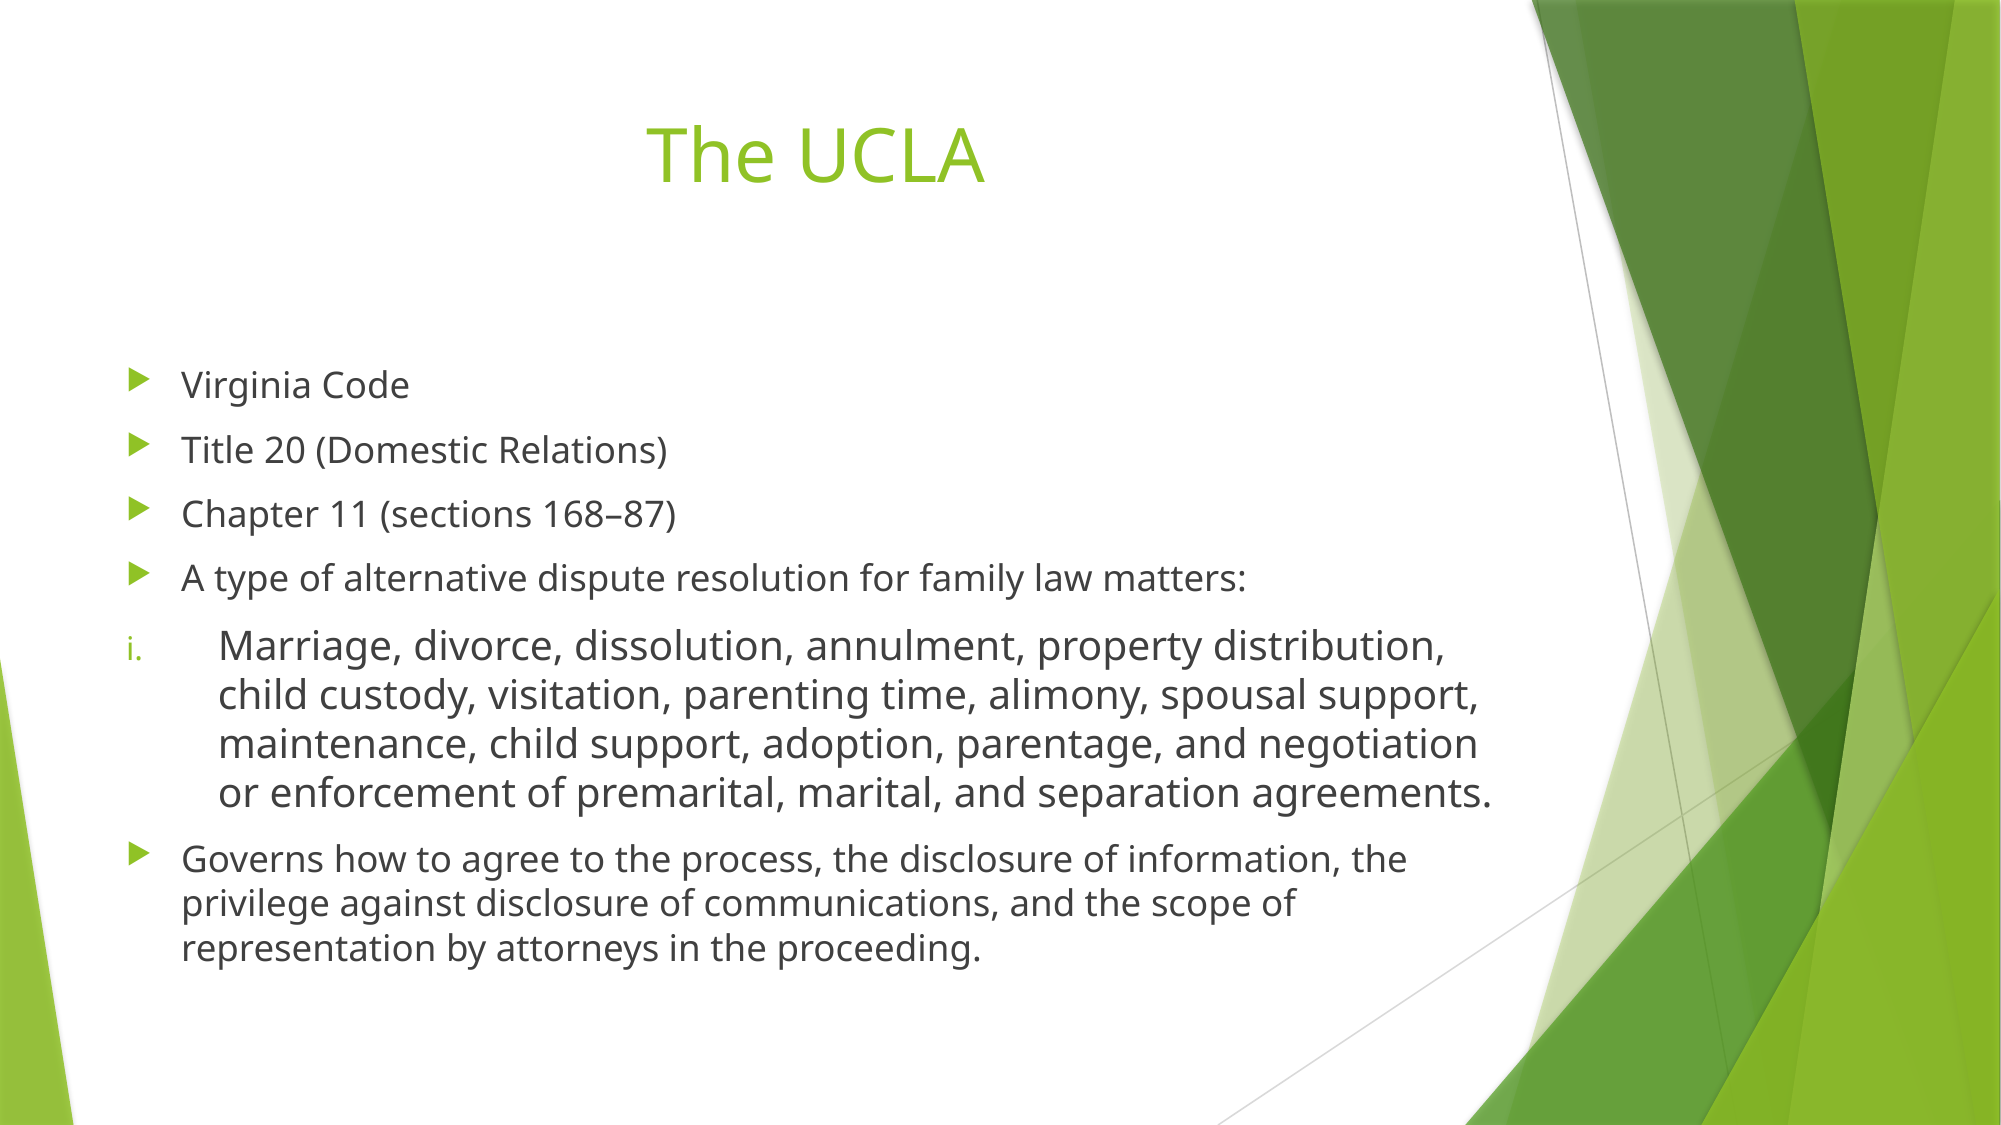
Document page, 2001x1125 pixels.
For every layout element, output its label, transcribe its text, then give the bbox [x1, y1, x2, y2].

list Virginia Code Title 20 (Domestic Relations) Chapter 11 (sections 168–87) A type of alternative dispute resolution for family law matters: Marriage, divorce, dissolution, annulment, property distribution, child custody, visitation, parenting time, alimony, spousal support, maintenance, child support, adoption, parentage, and negotiation or enforcement of premarital, marital, and separation agreements. Governs how to agree to the process, the disclosure of information, the privilege against disclosure of communications, and the scope of representation by attorneys in the proceeding. [111, 354, 1522, 992]
title The UCLA [111, 99, 1522, 317]
